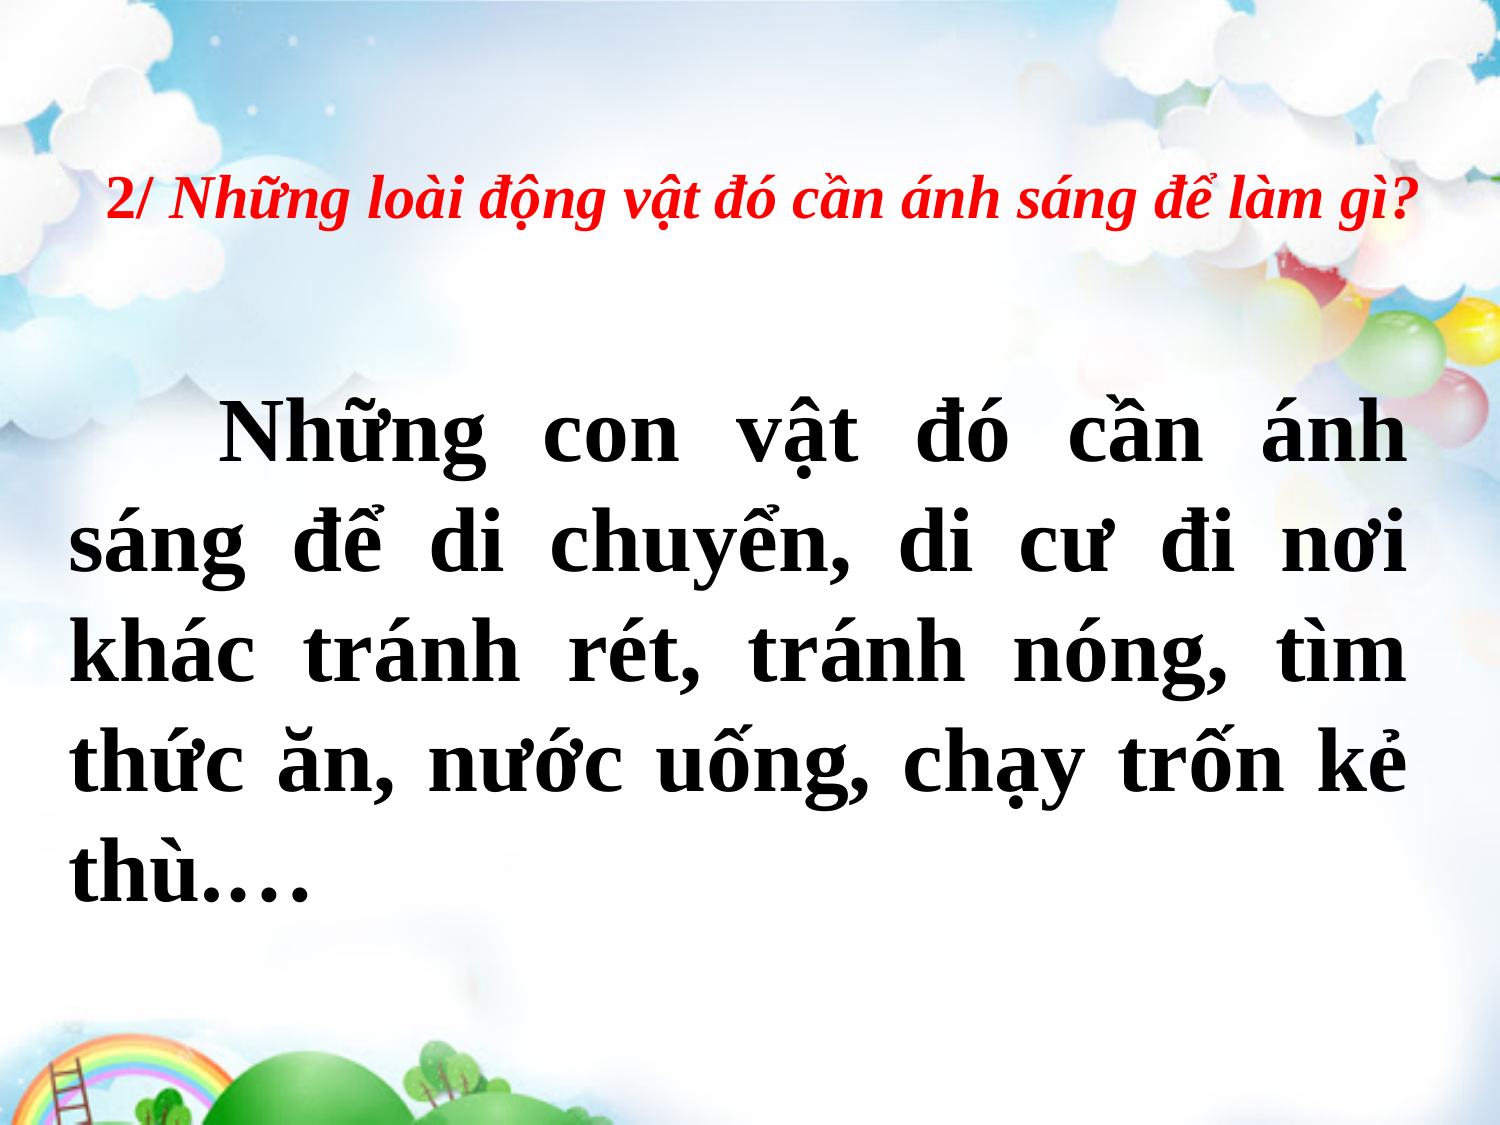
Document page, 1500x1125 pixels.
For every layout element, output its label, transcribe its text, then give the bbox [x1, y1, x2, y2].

list Những con vật đó cần ánh sáng để di chuyển, di cư đi nơi khác tránh rét, tránh nóng, tìm thức ăn, nước uống, chạy trốn kẻ thù.… [53, 361, 1425, 1005]
title 2/ Những loài động vật đó cần ánh sáng để làm gì? [88, 137, 1439, 325]
picture [0, 0, 1500, 1125]
